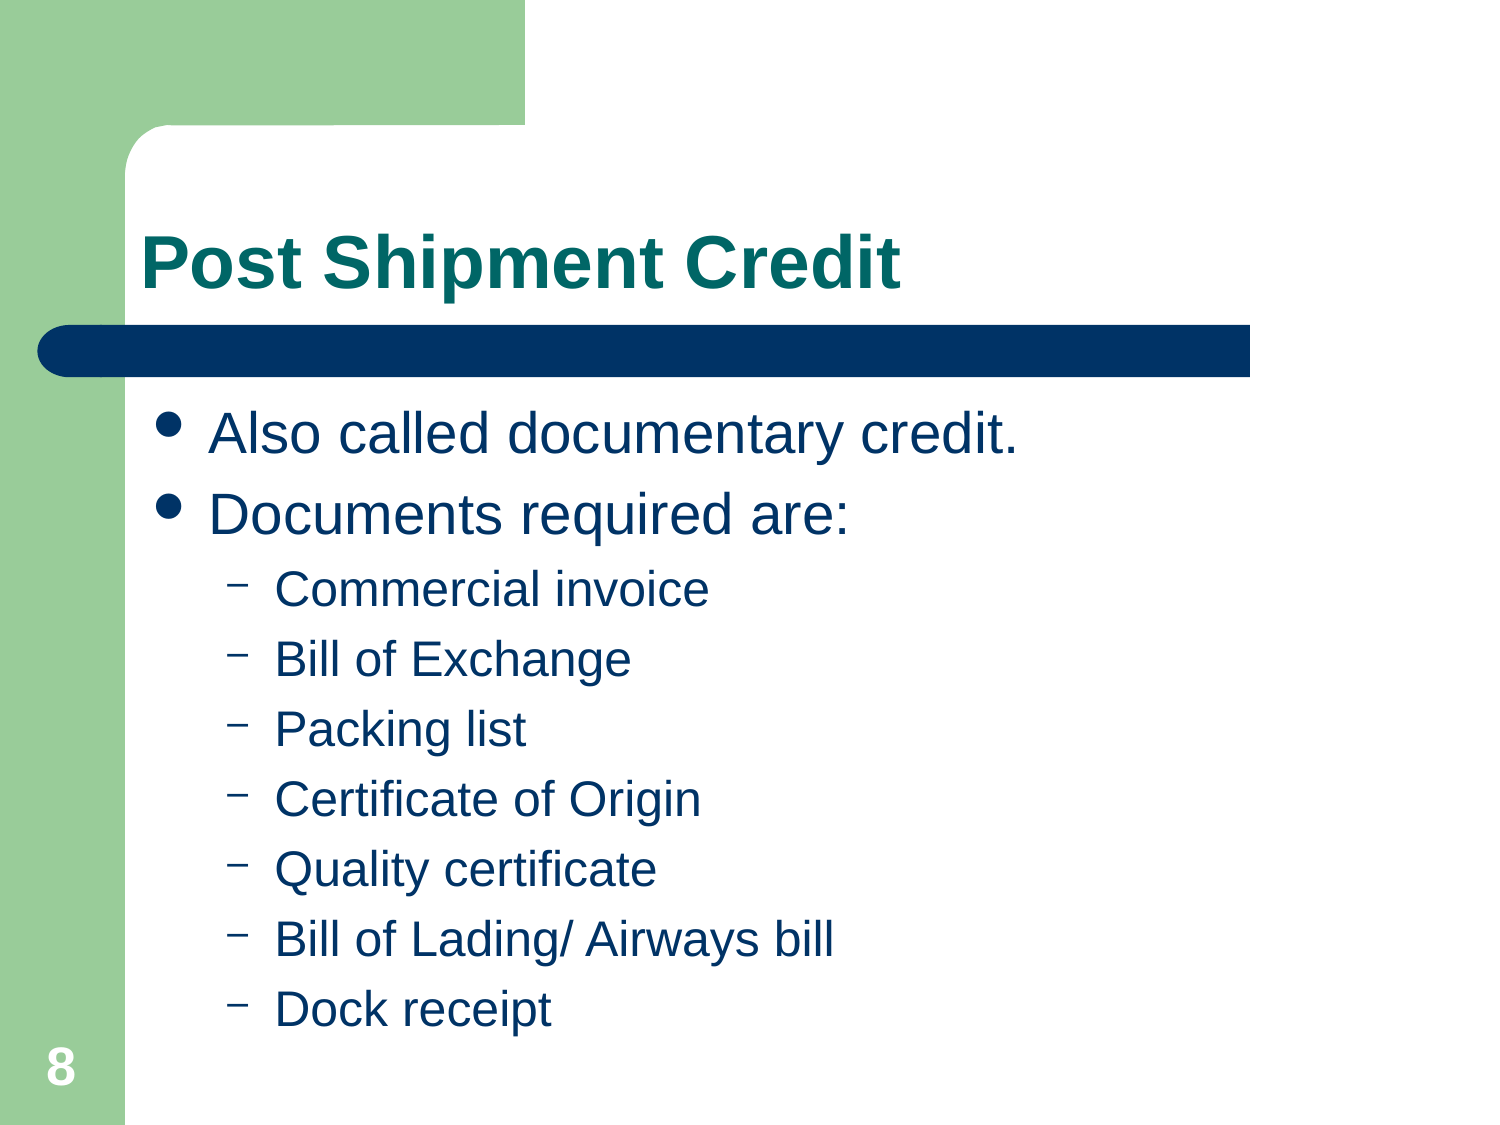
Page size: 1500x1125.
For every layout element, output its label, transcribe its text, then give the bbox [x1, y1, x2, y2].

list Also called documentary credit. Documents required are: Commercial invoice Bill of Exchange Packing list Certificate of Origin Quality certificate Bill of Lading/ Airways bill Dock receipt [137, 387, 1400, 999]
slide_number 8 [13, 1023, 111, 1105]
title Post Shipment Credit [125, 125, 1425, 313]
